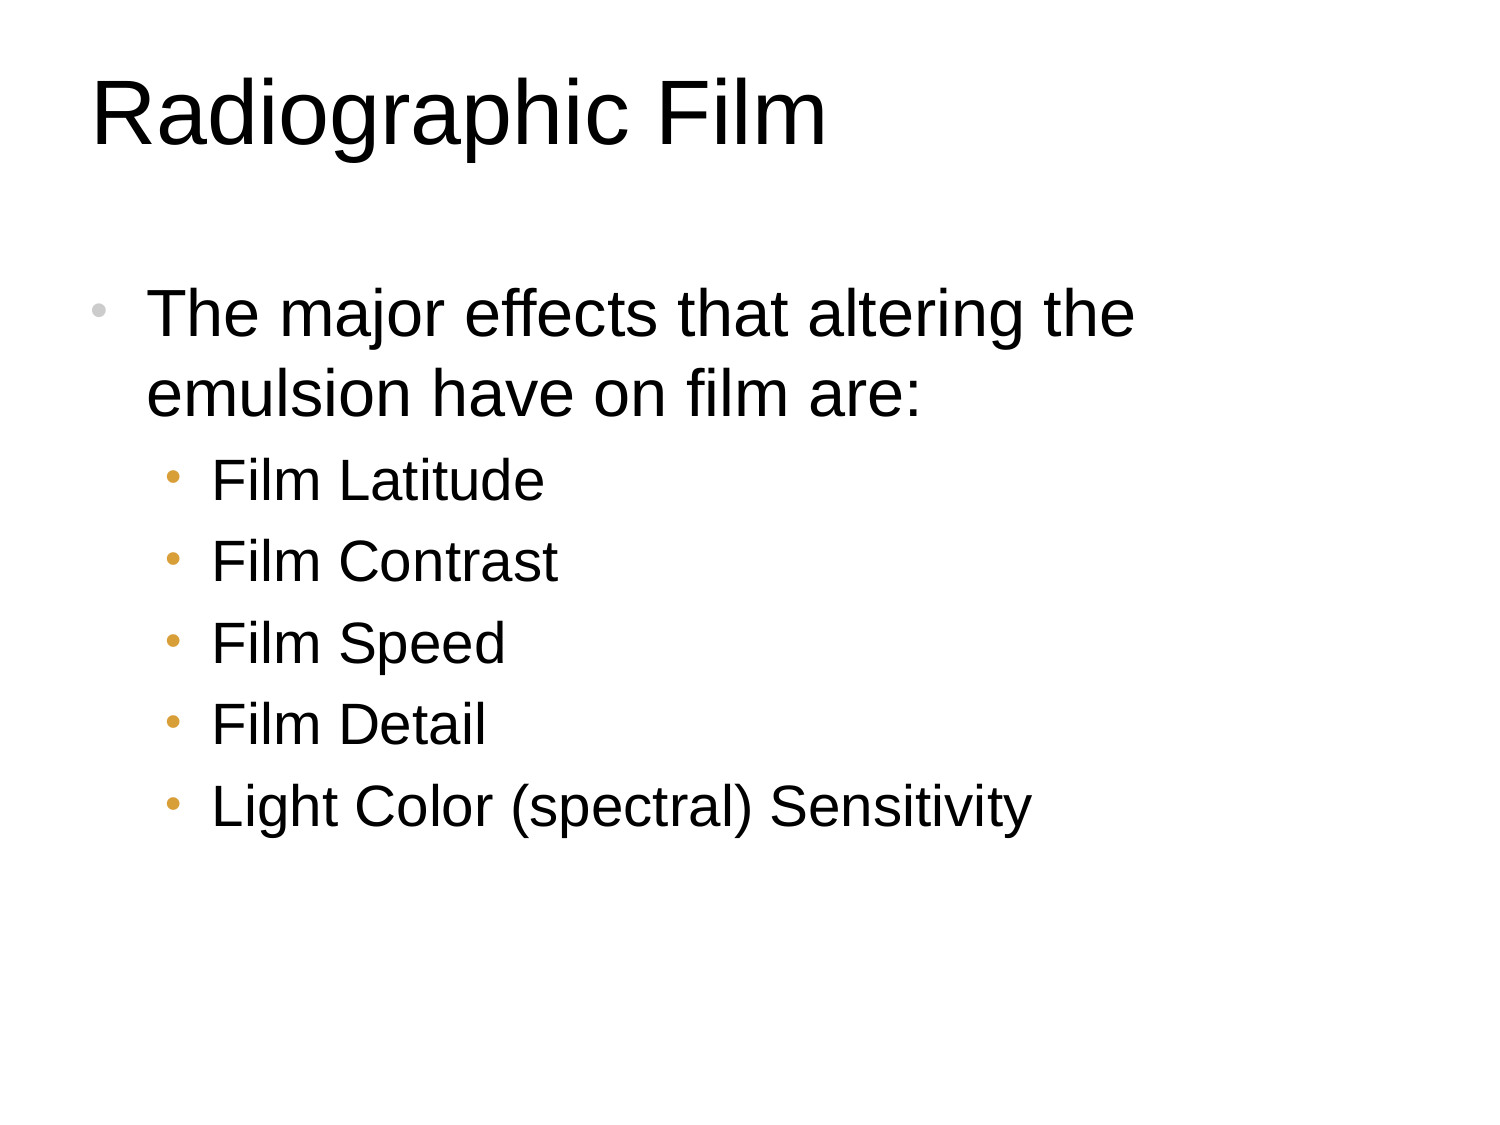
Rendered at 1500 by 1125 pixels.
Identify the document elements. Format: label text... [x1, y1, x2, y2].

list The major effects that altering the emulsion have on film are: Film Latitude Film Contrast Film Speed Film Detail Light Color (spectral) Sensitivity [75, 262, 1425, 1078]
title Radiographic Film [75, 45, 1425, 233]
